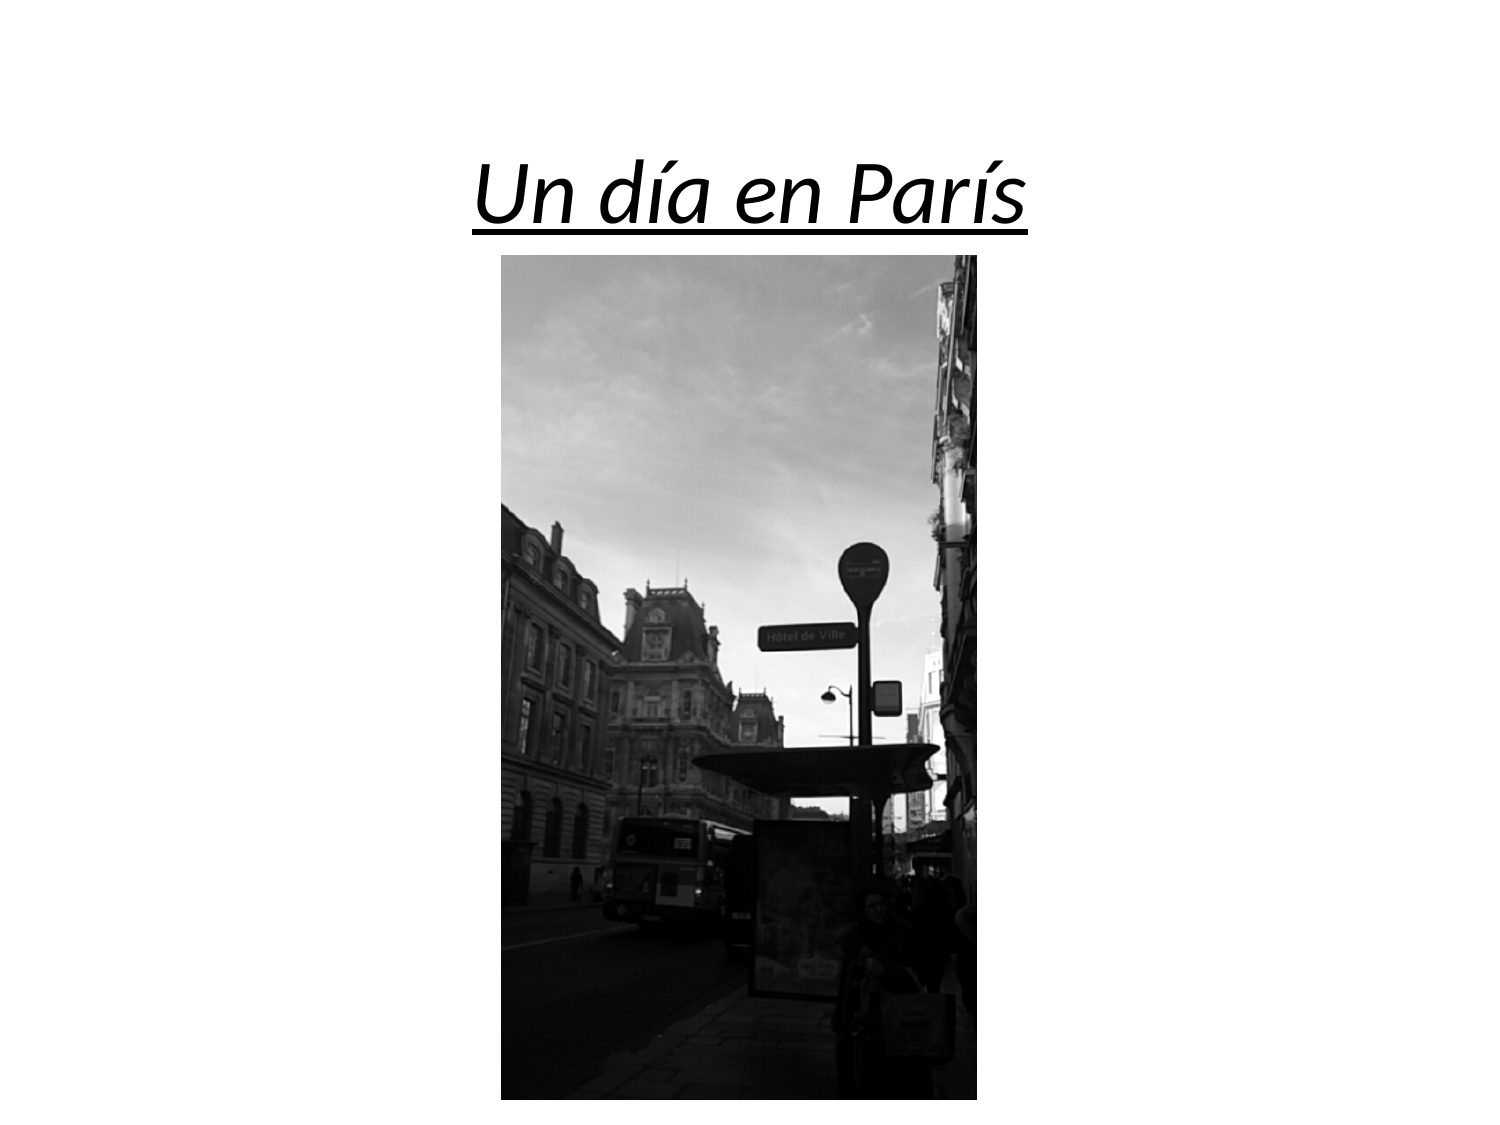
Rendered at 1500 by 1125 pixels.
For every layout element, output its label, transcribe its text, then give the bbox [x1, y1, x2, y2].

title Un día en París [112, 66, 1388, 308]
picture [501, 255, 978, 1100]
